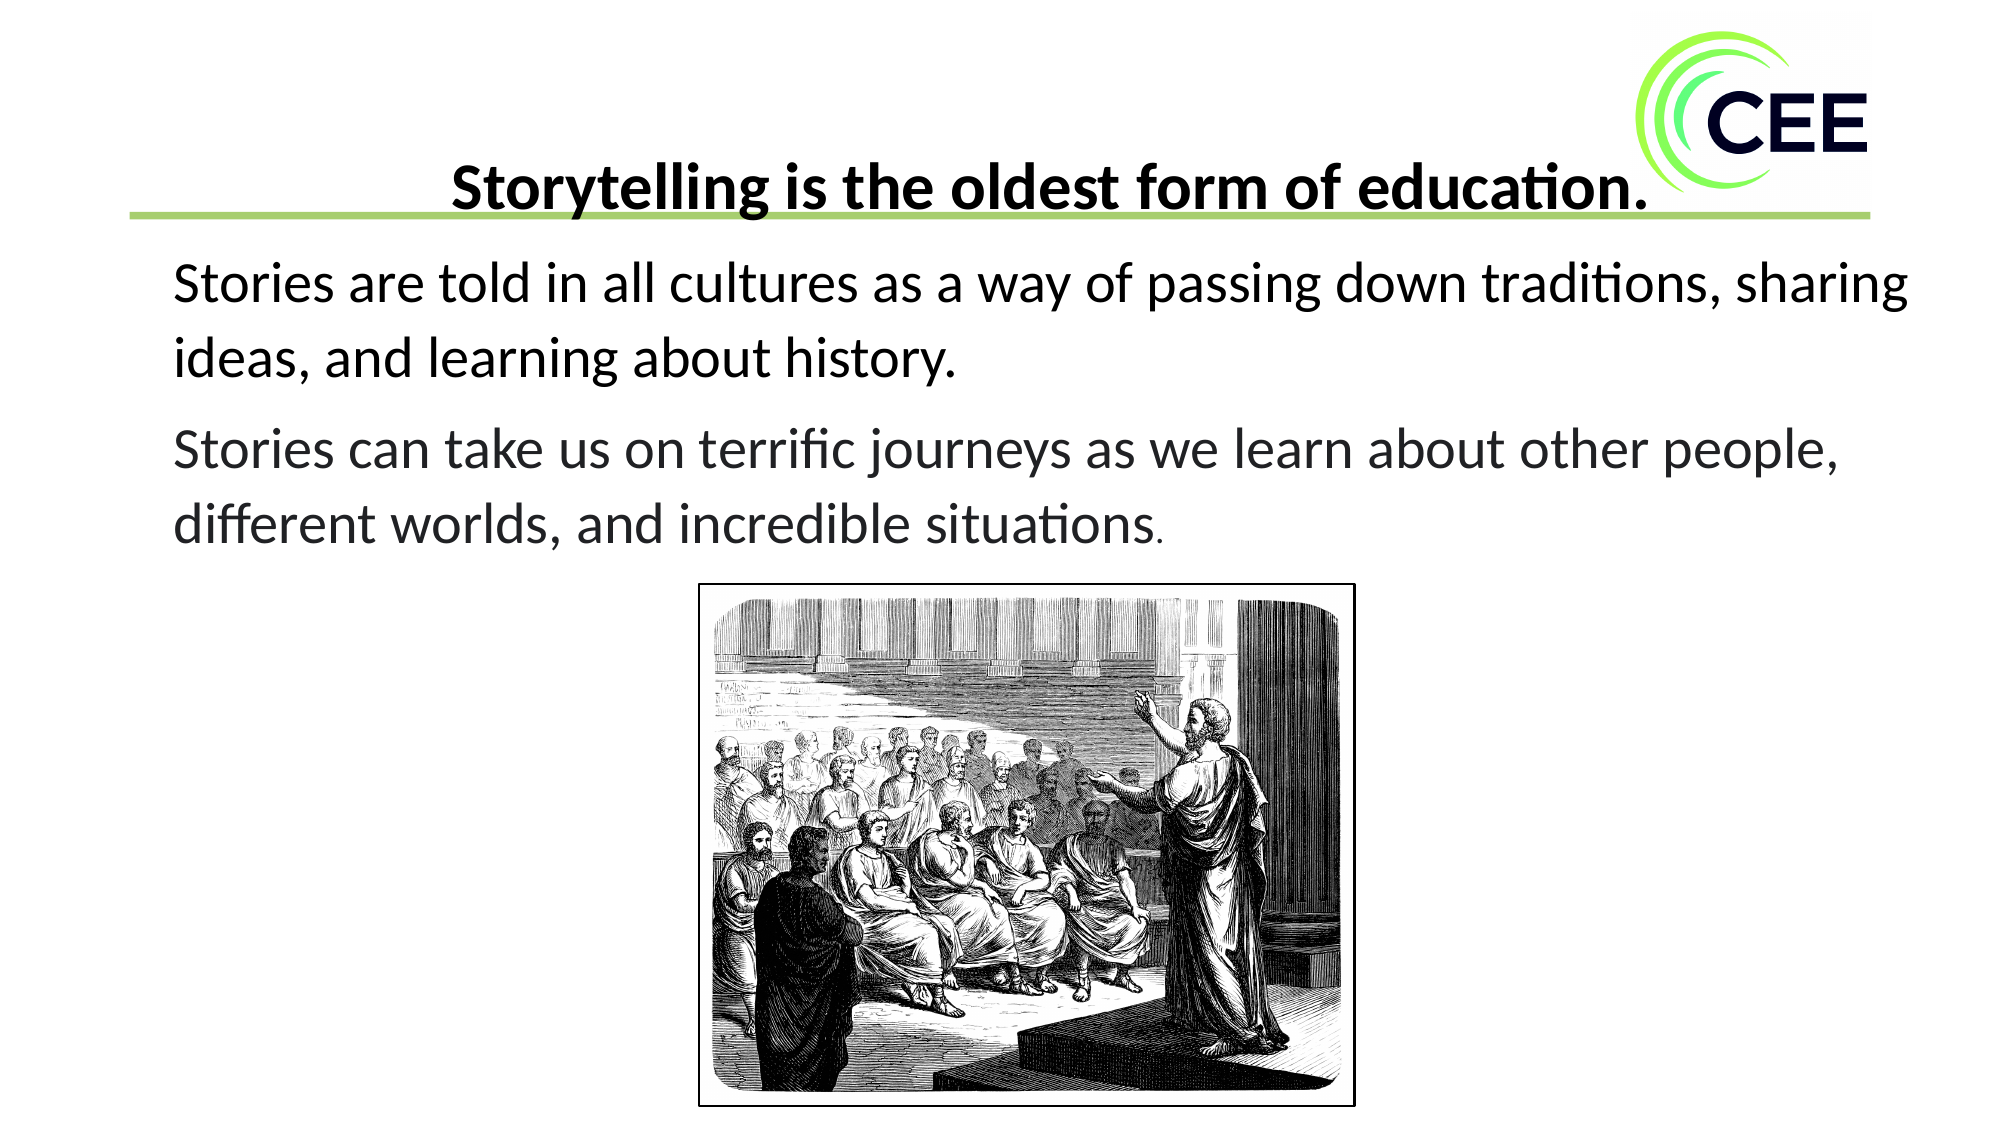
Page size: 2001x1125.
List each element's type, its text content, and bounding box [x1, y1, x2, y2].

picture [699, 584, 1354, 1105]
text_box Storytelling is the oldest form of education. Stories are told in all cultures as a way of passing down traditions, sharing ideas, and learning about history. Stories can take us on terrific journeys as we learn about other people, different worlds, and incredible situations. [159, 129, 1959, 670]
picture [1630, 11, 1872, 129]
